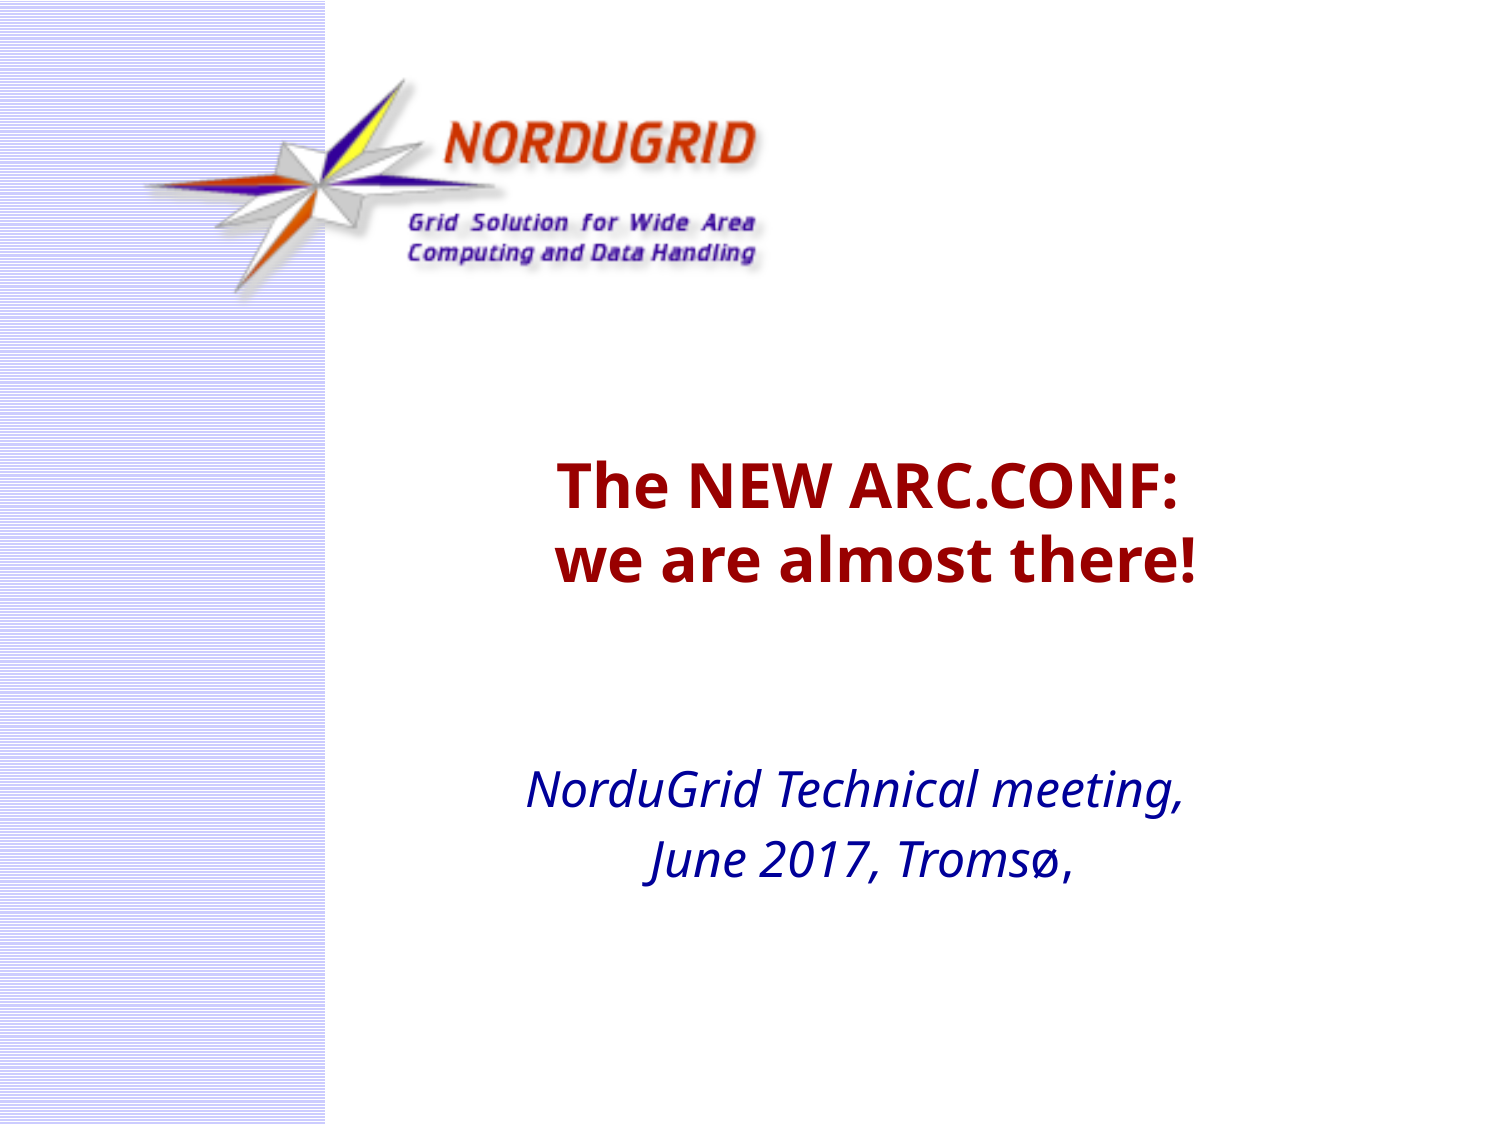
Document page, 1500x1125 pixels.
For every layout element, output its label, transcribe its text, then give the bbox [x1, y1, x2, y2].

title The NEW ARC.CONF: we are almost there! [362, 399, 1391, 642]
picture [135, 66, 774, 307]
subtitle NorduGrid Technical meeting, June 2017, Tromsø, [374, 749, 1351, 909]
